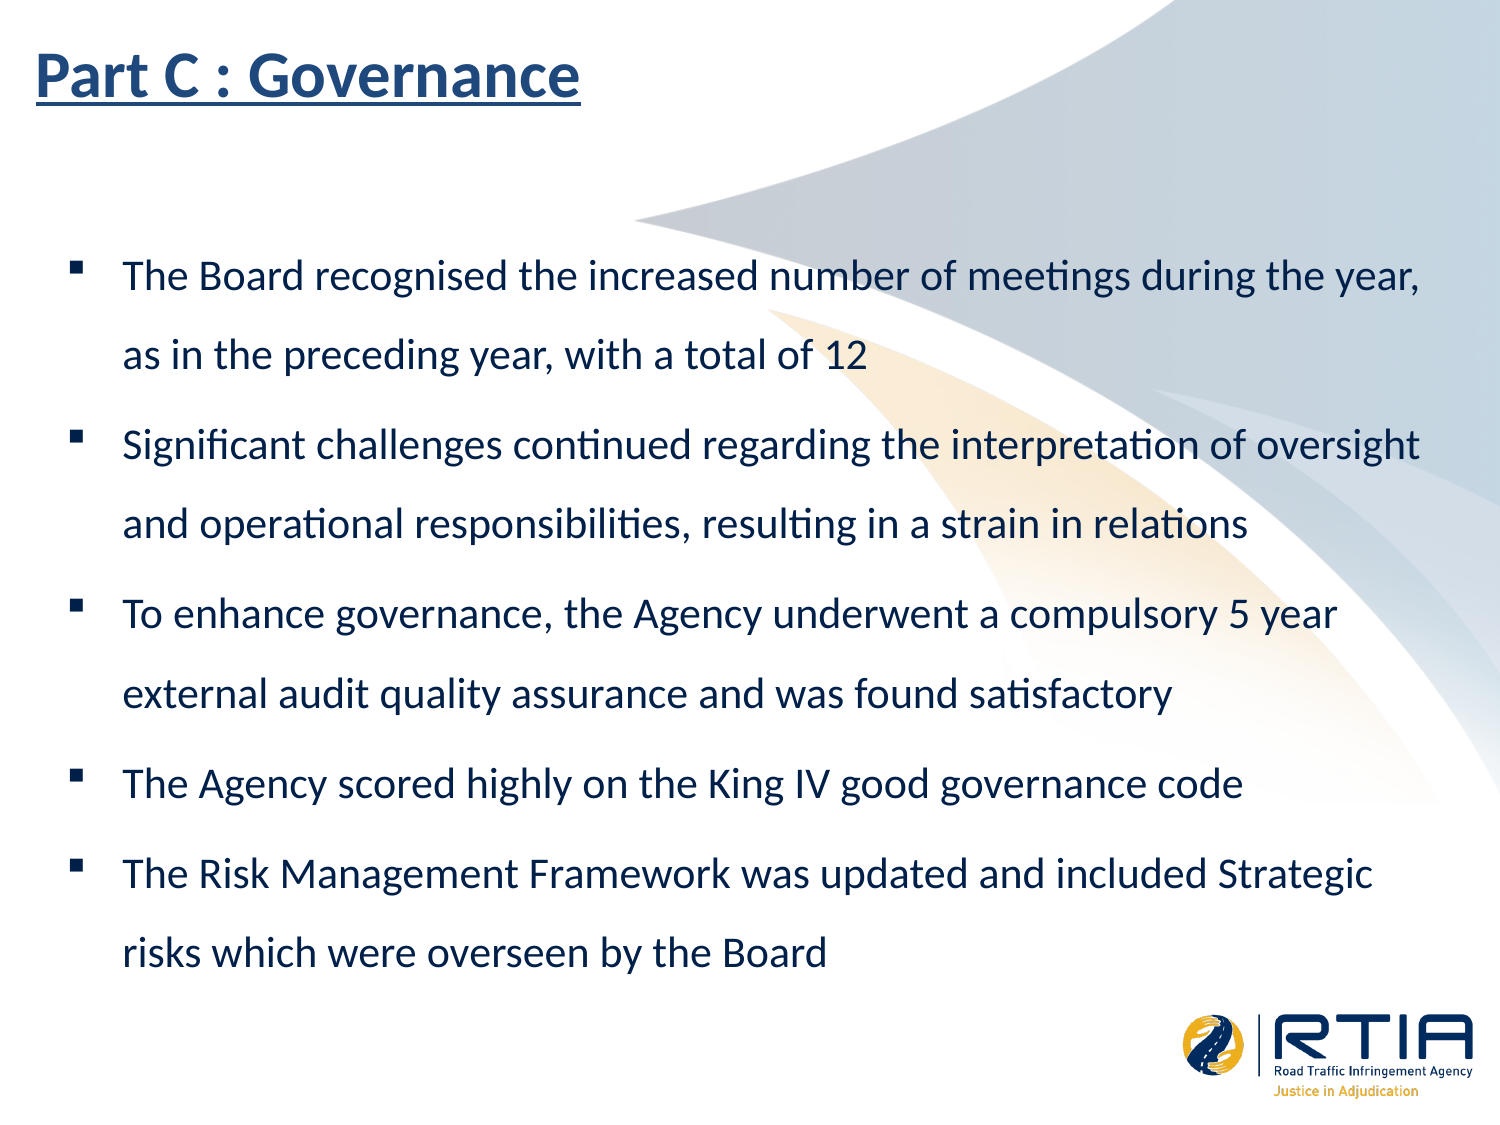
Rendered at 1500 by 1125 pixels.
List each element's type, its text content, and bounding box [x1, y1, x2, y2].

text_box Part C : Governance [20, 0, 631, 142]
text_box The Board recognised the increased number of meetings during the year, as in the preceding year, with a total of 12 Significant challenges continued regarding the interpretation of oversight and operational responsibilities, resulting in a strain in relations To enhance governance, the Agency underwent a compulsory 5 year external audit quality assurance and was found satisfactory The Agency scored highly on the King IV good governance code The Risk Management Framework was updated and included Strategic risks which were overseen by the Board [51, 212, 1448, 1050]
picture [1082, 873, 1500, 1125]
picture [633, 0, 1500, 806]
